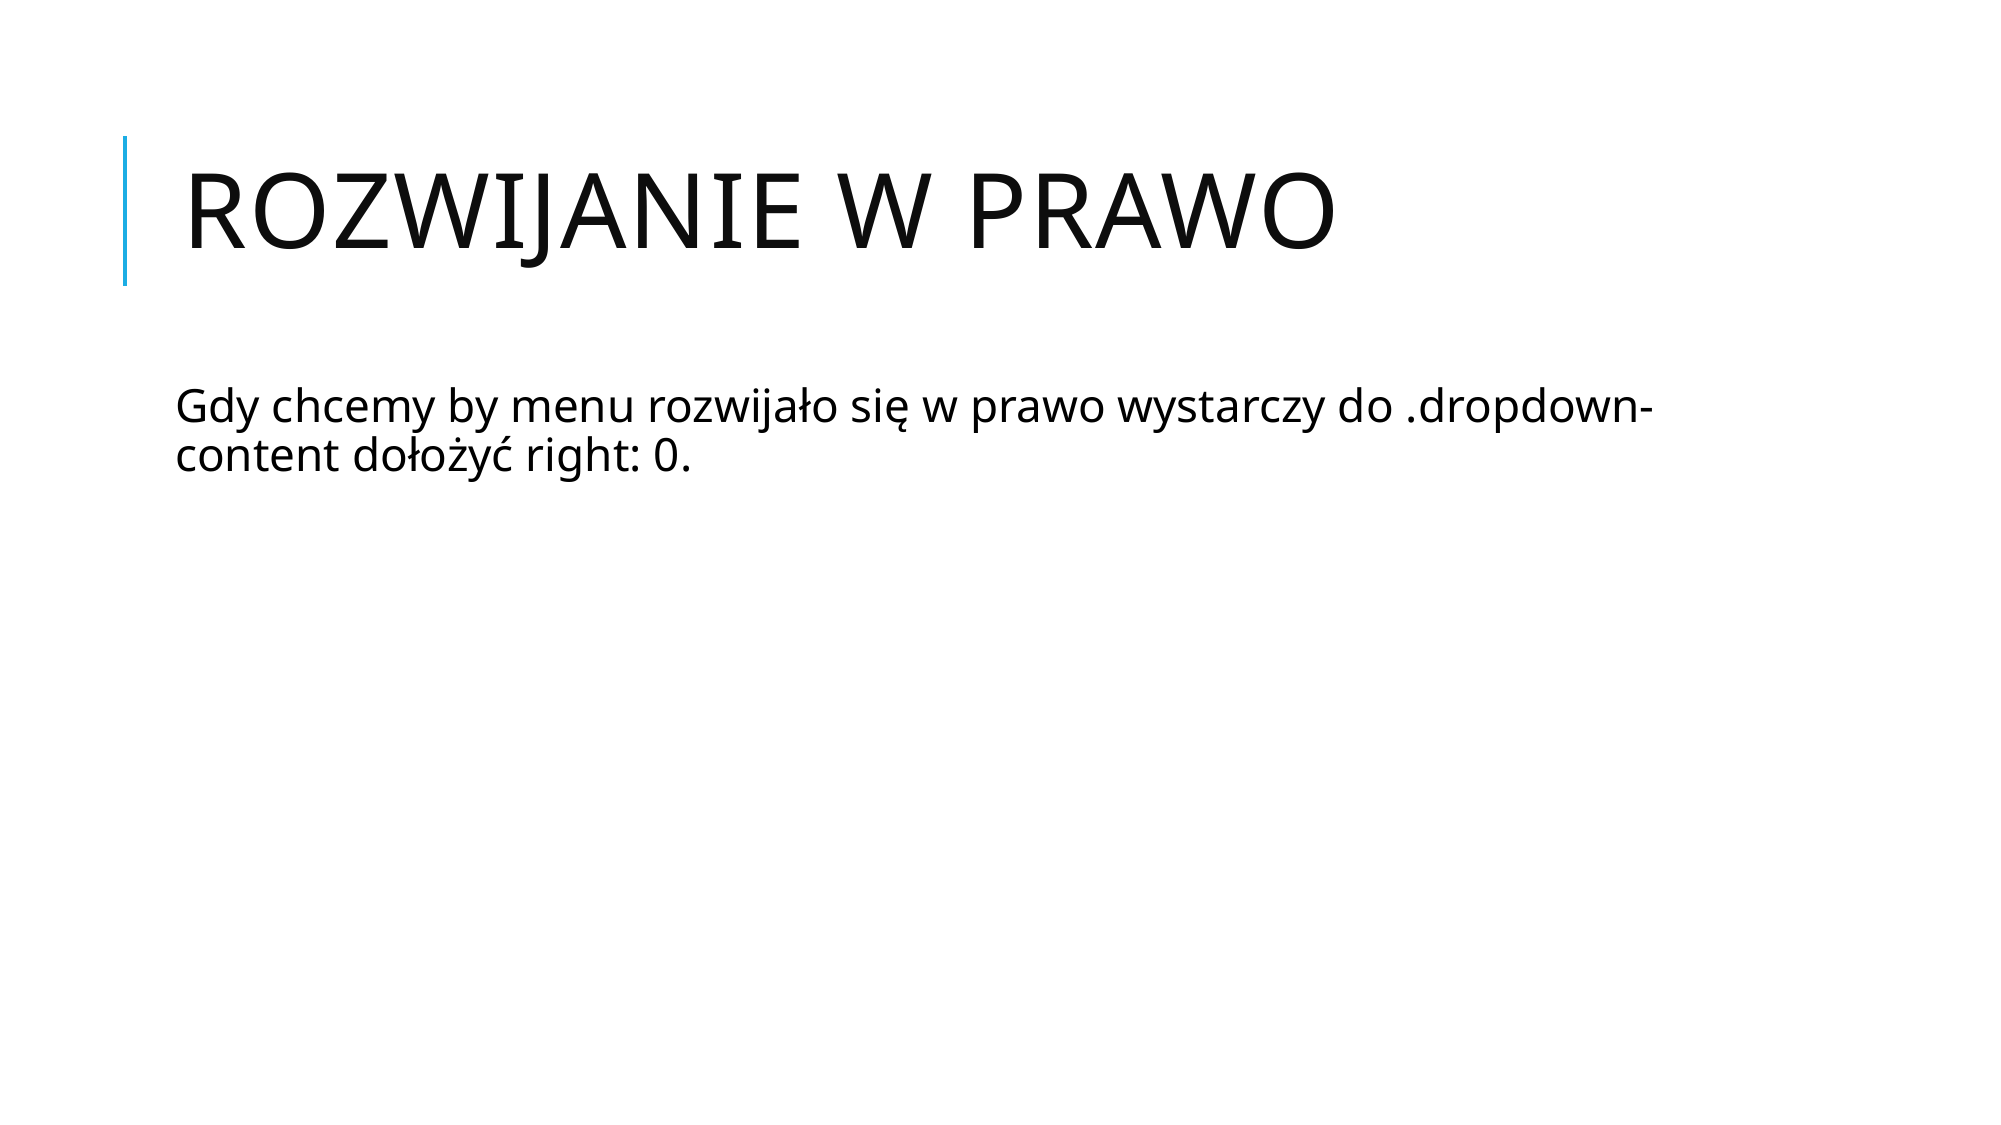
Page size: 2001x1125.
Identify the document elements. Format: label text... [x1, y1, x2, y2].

list Gdy chcemy by menu rozwijało się w prawo wystarczy do .dropdown-content dołożyć right: 0. [168, 375, 1763, 1035]
title Rozwijanie w prawo [168, 96, 1763, 342]
